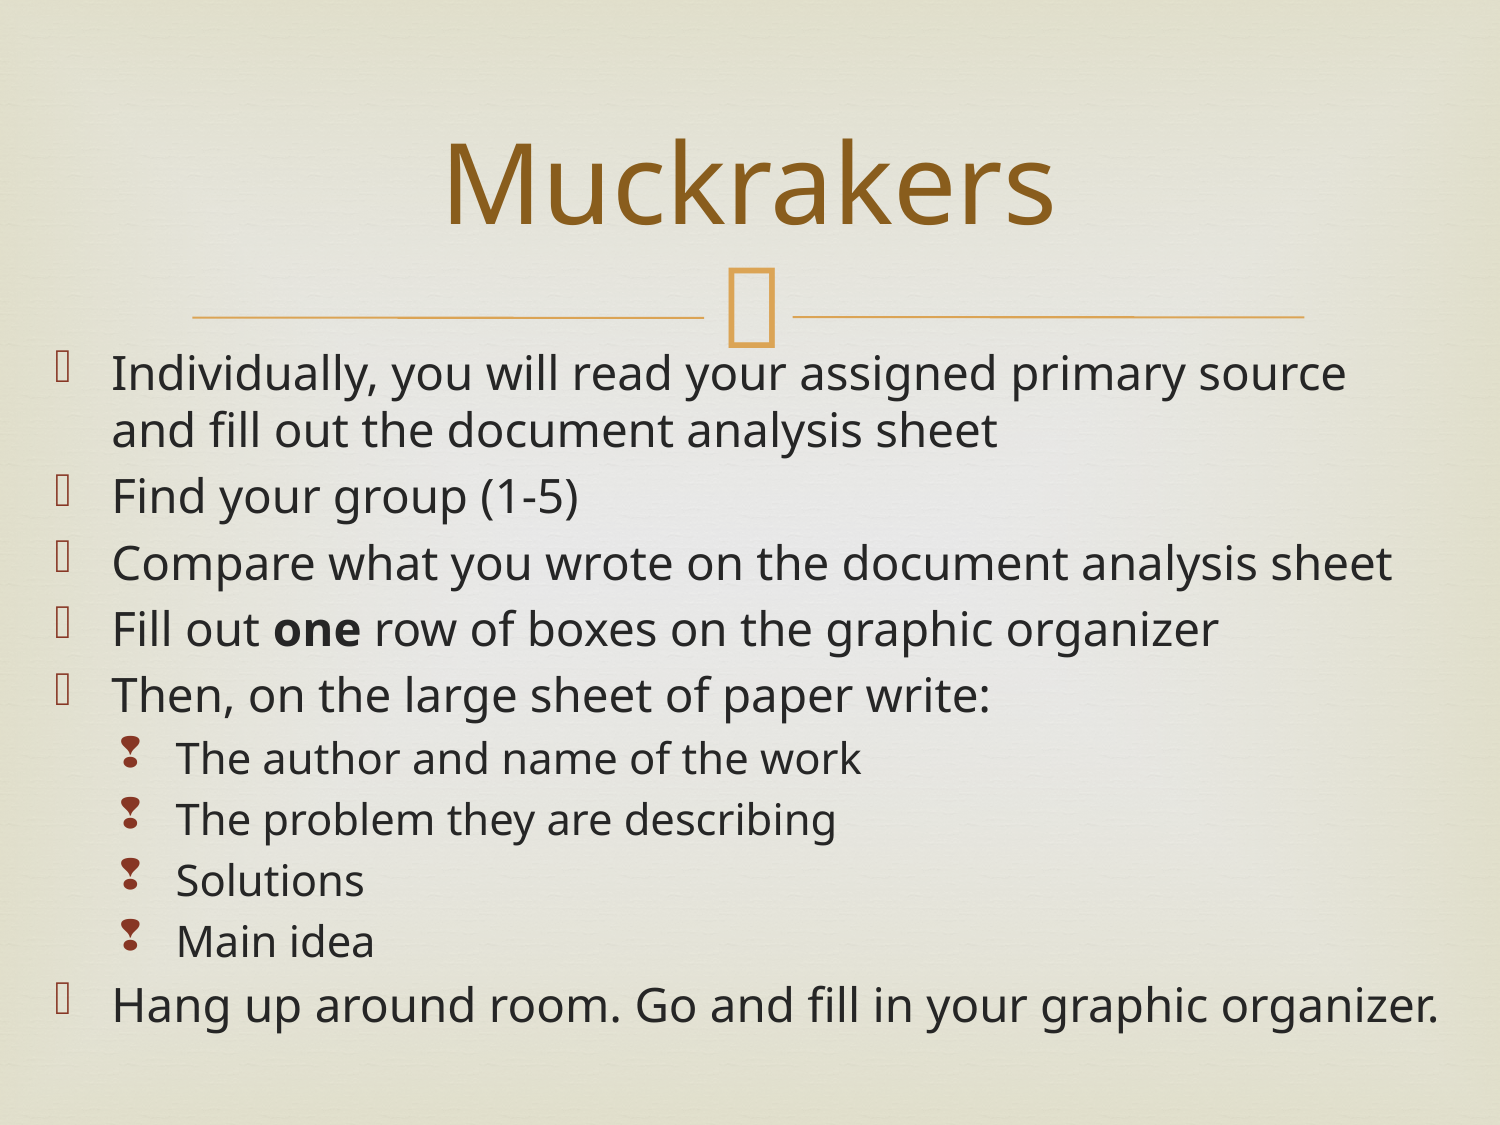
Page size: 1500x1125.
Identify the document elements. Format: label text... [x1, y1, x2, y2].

list Individually, you will read your assigned primary source and fill out the document analysis sheet Find your group (1-5) Compare what you wrote on the document analysis sheet Fill out one row of boxes on the graphic organizer Then, on the large sheet of paper write: The author and name of the work The problem they are describing Solutions Main idea Hang up around room. Go and fill in your graphic organizer. [39, 335, 1459, 1096]
title Muckrakers [112, 93, 1386, 267]
